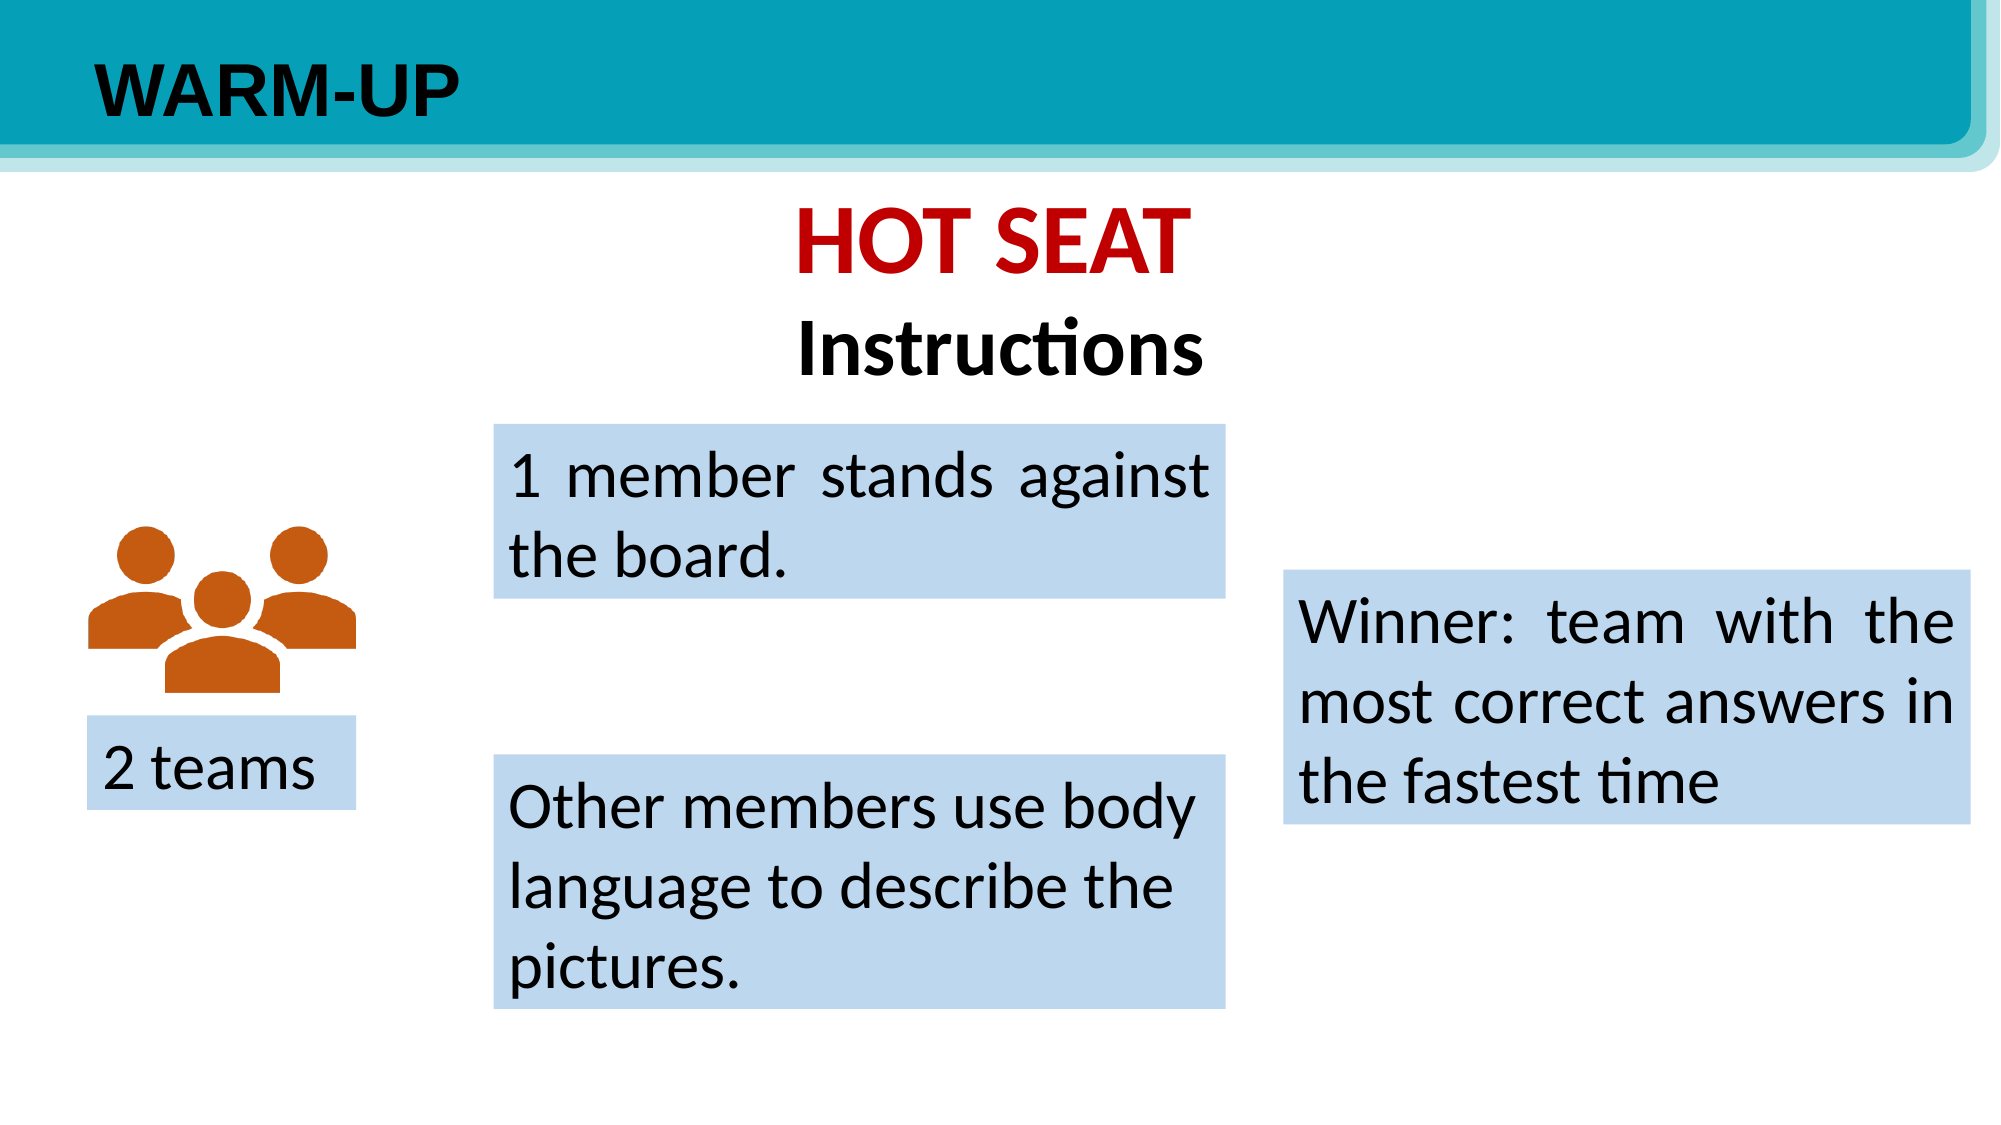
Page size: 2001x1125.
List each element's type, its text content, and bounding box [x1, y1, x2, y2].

text_box HOT SEAT [767, 173, 1219, 302]
text_box Instructions [781, 284, 1233, 400]
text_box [0, 0, 2000, 173]
text_box Other members use body language to describe the pictures. [493, 754, 1226, 1009]
picture [69, 457, 375, 762]
text_box 2 teams [87, 762, 357, 810]
text_box Winner: team with the most correct answers in the fastest time [1283, 569, 1971, 825]
text_box 1 member stands against the board. [493, 423, 1226, 599]
